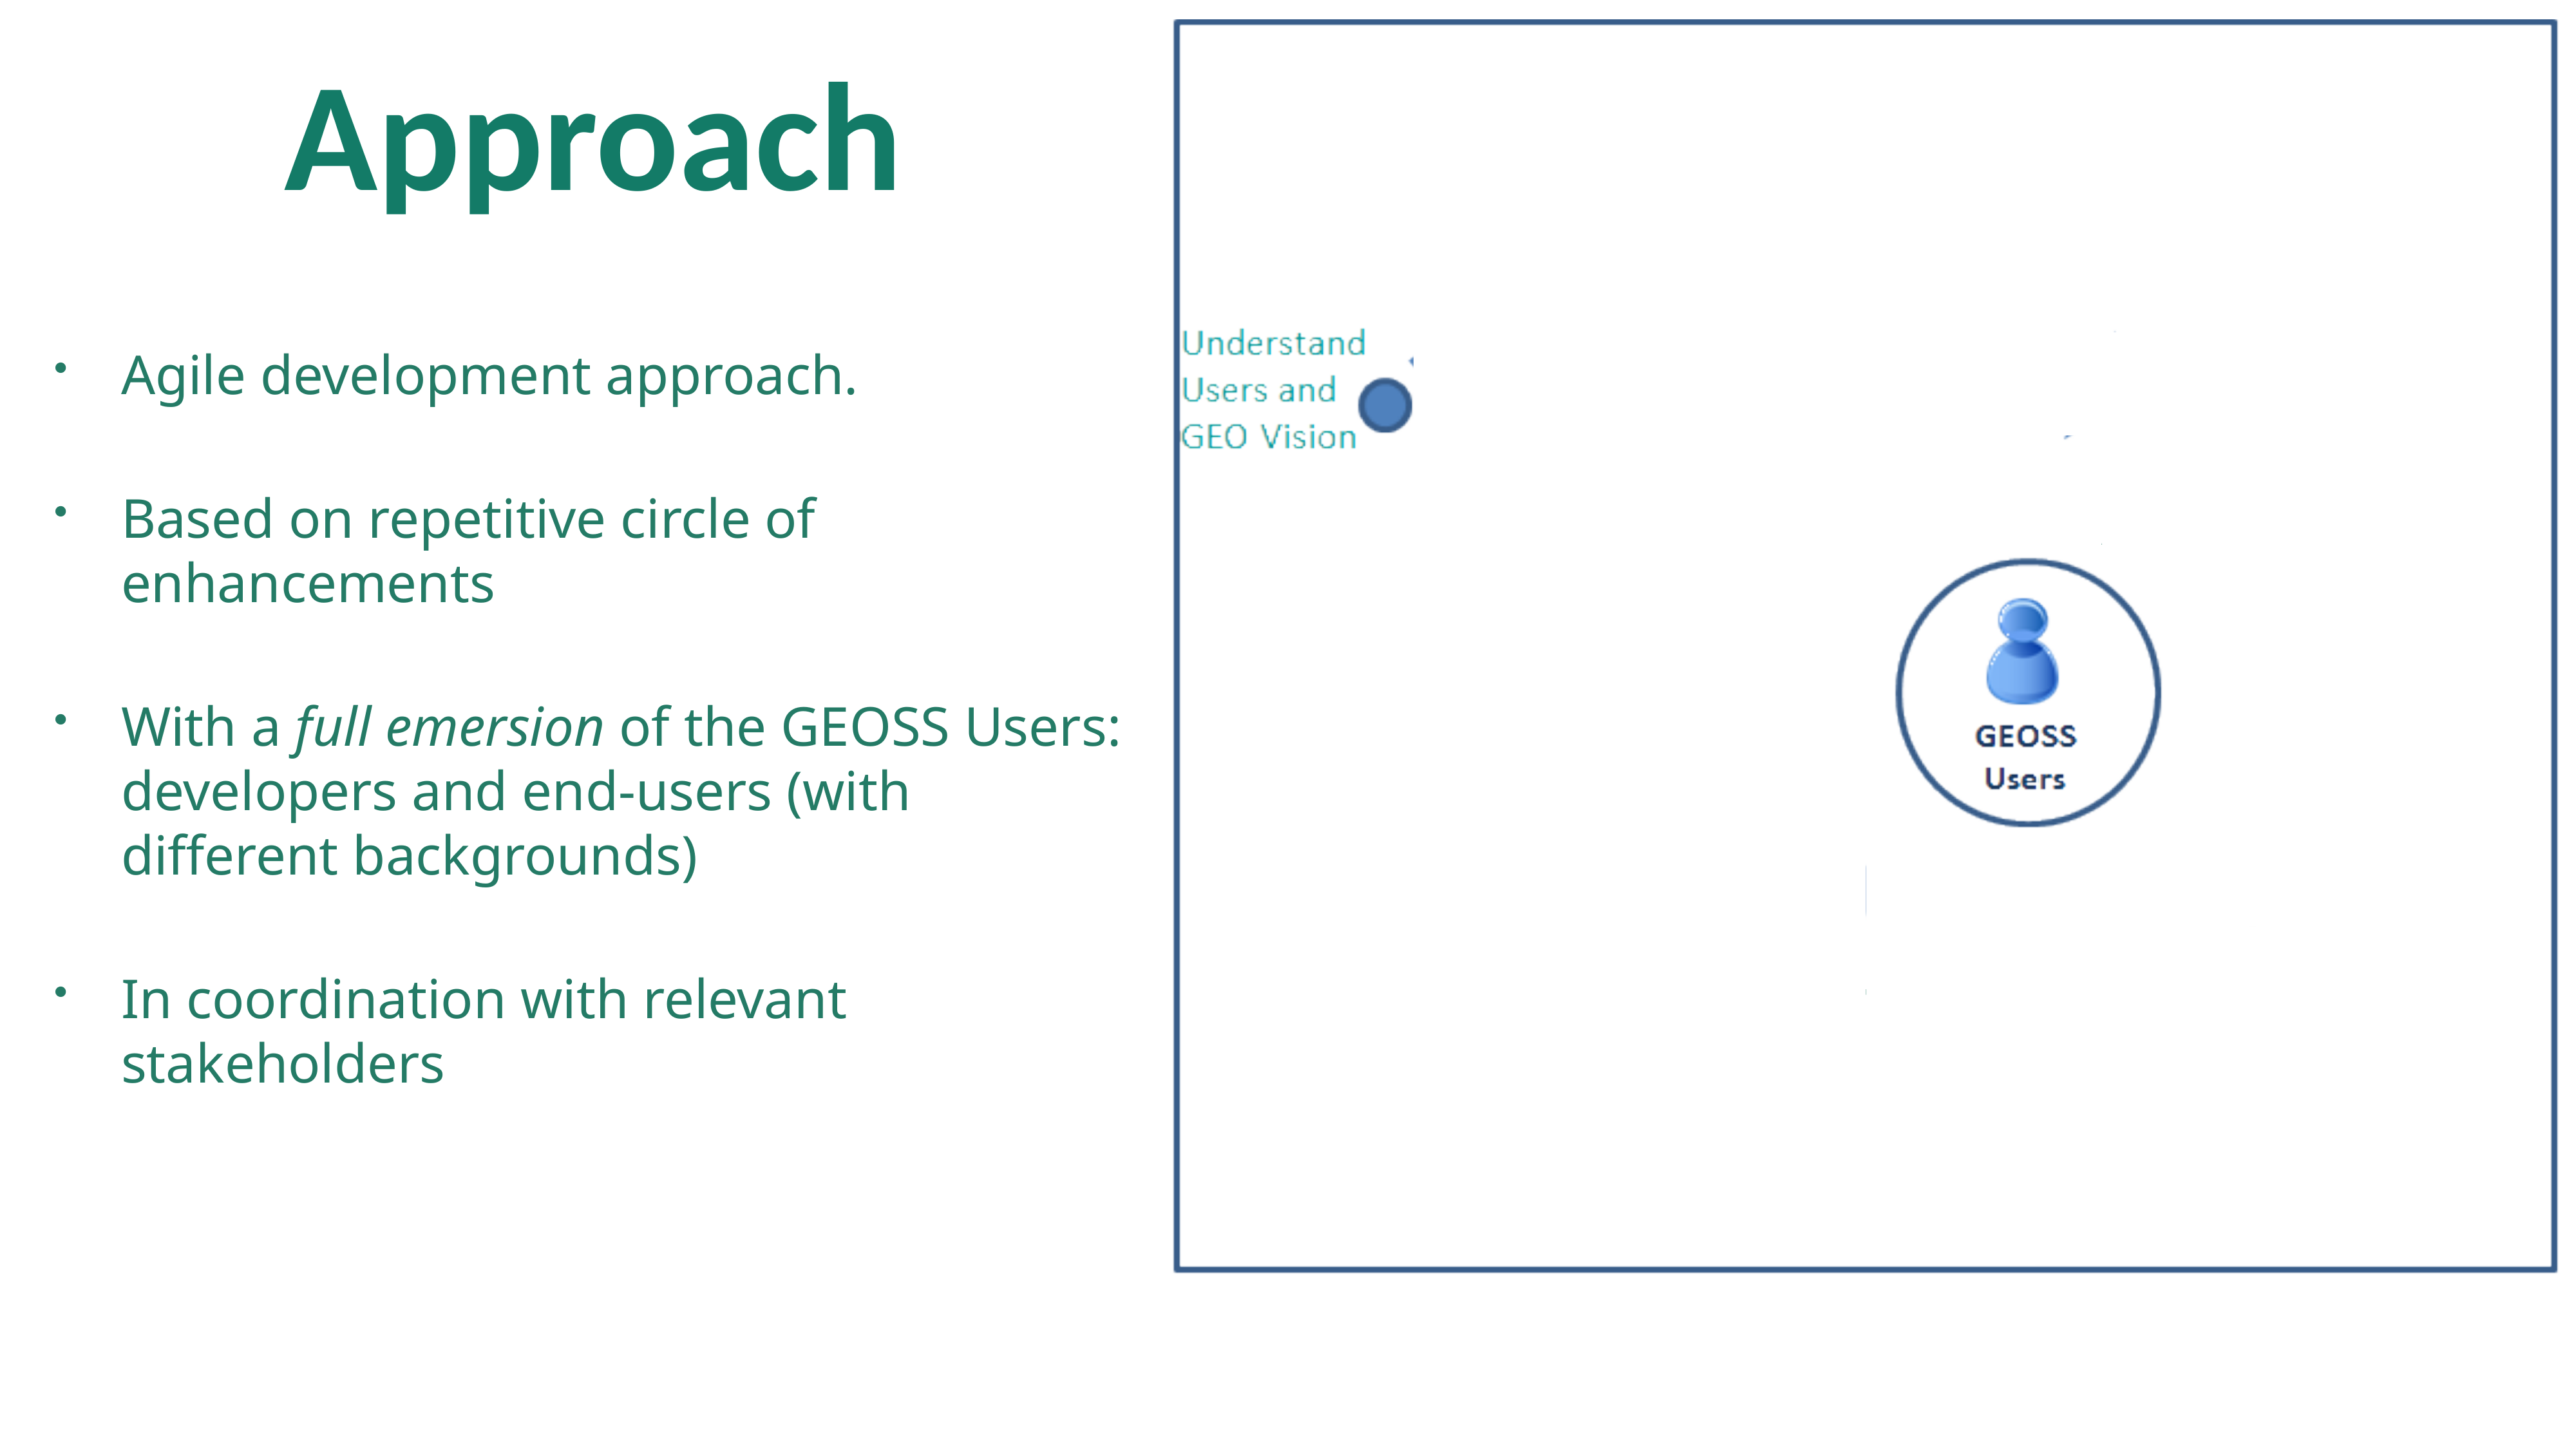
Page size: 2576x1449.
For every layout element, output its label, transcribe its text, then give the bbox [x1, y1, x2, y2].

picture [1155, 19, 2576, 1303]
text_box Approach [31, 24, 1152, 233]
list Agile development approach. Based on repetitive circle of enhancements With a full emersion of the GEOSS Users: developers and end-users (with different backgrounds) In coordination with relevant stakeholders [48, 233, 1130, 1230]
